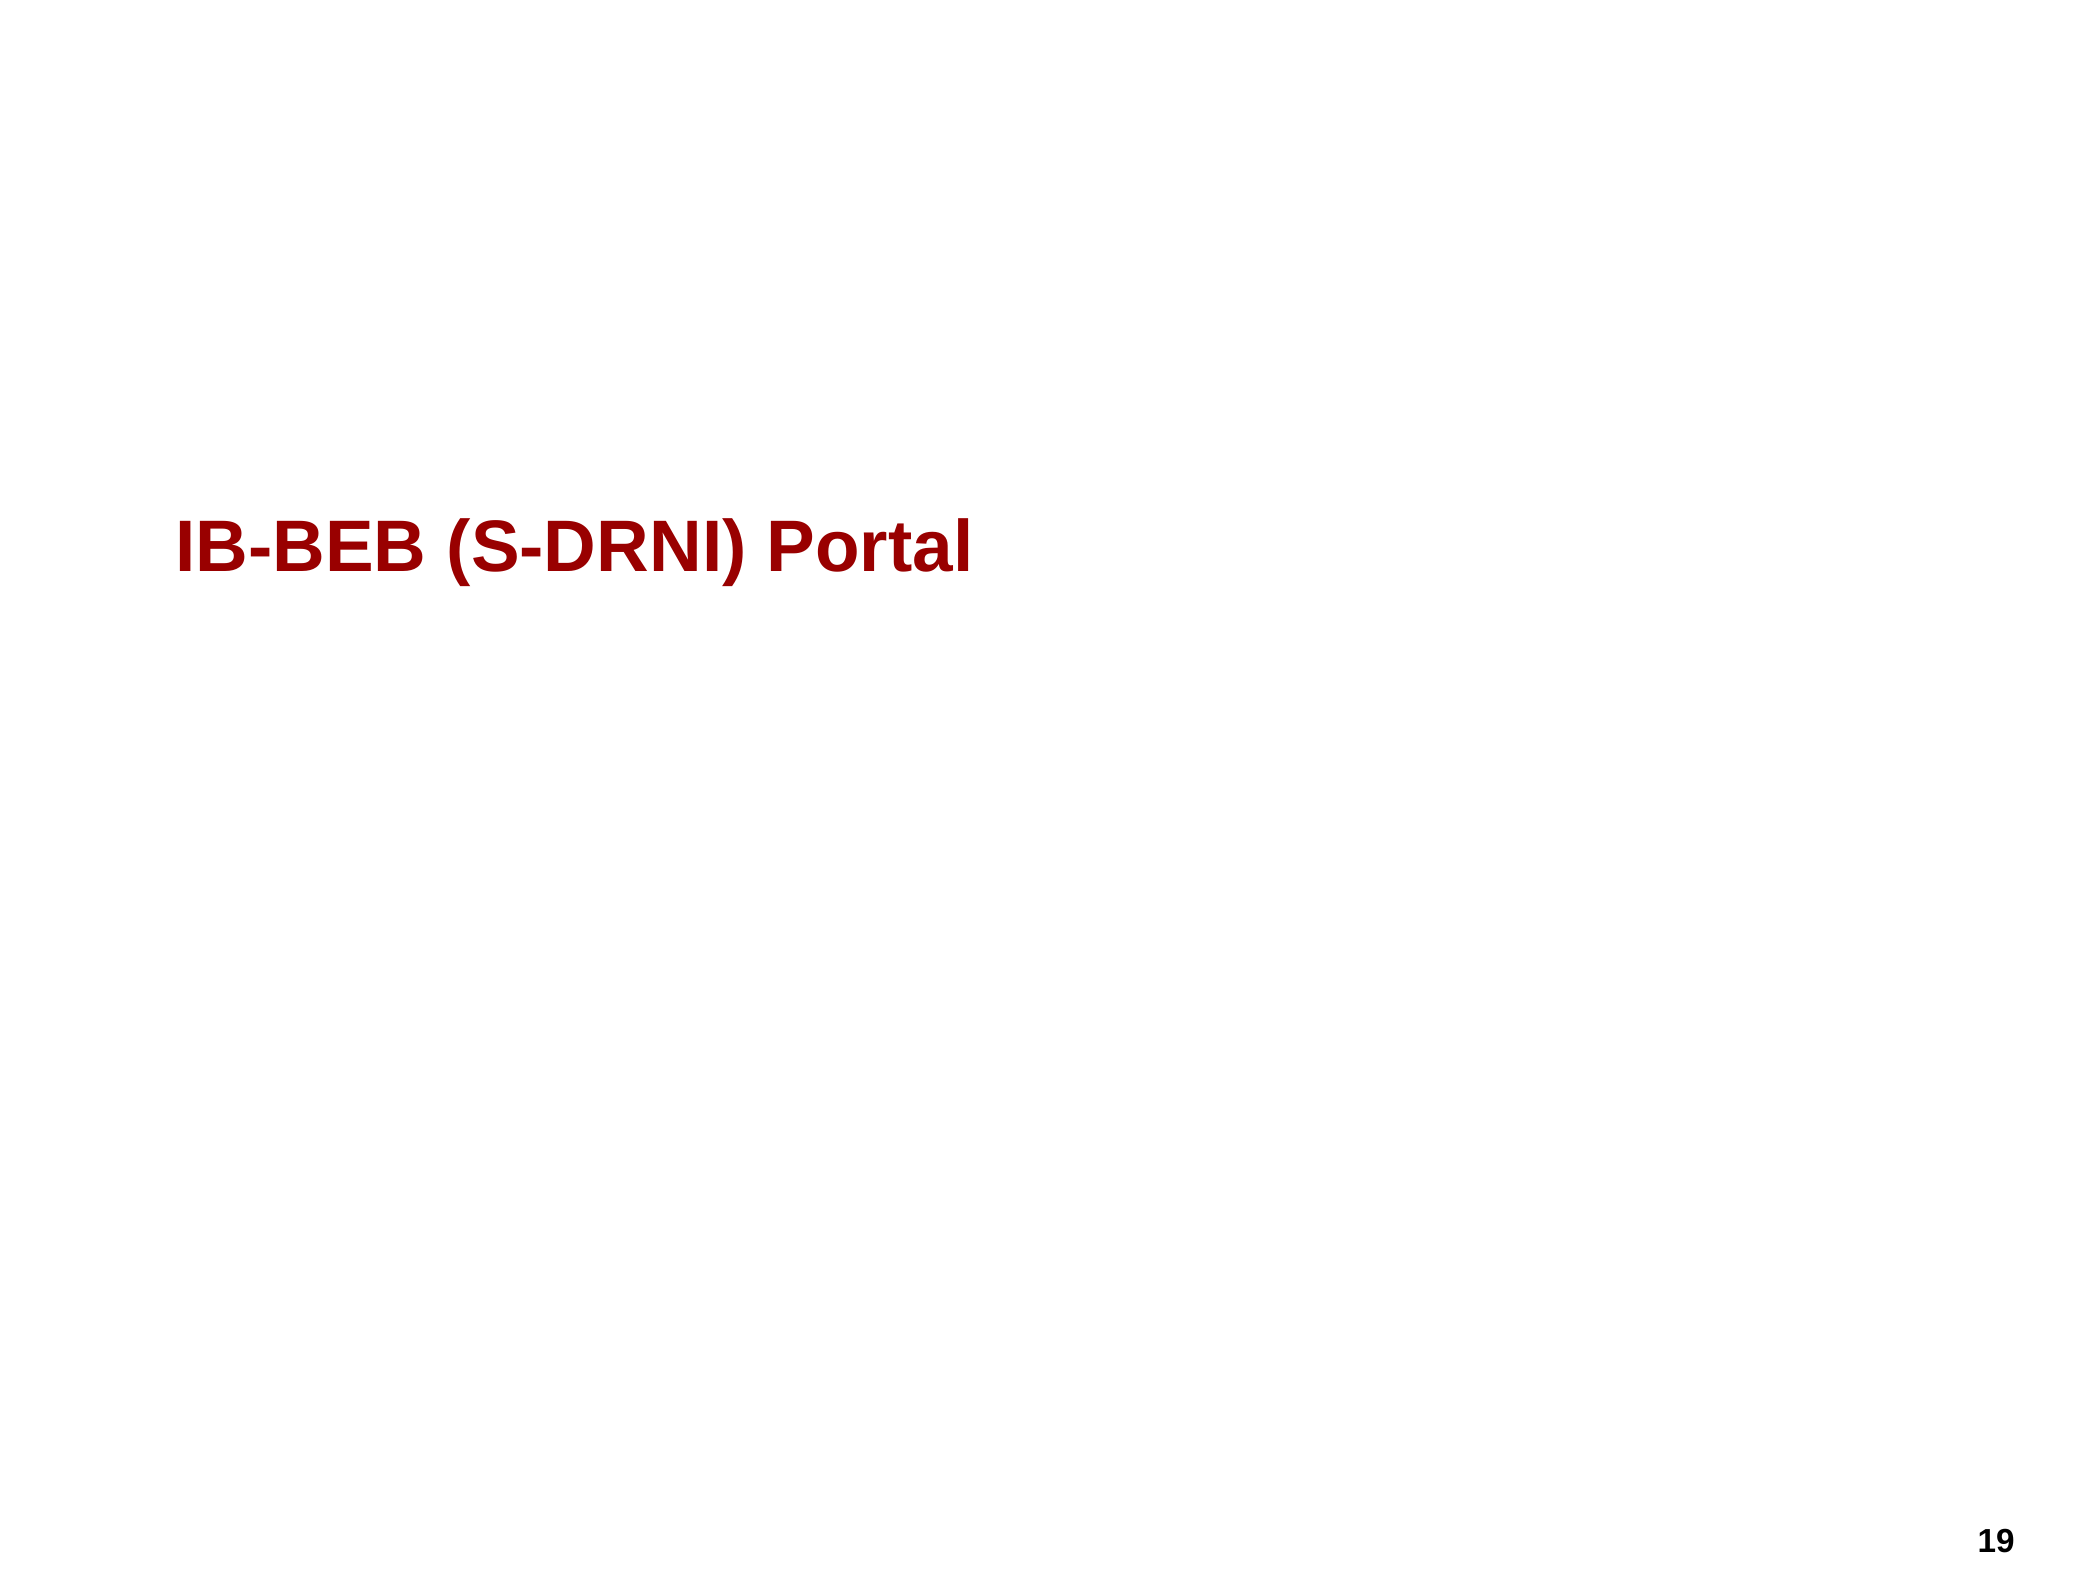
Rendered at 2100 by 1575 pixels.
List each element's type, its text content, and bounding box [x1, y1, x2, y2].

title IB-BEB (S-DRNI) Portal [157, 489, 1943, 827]
